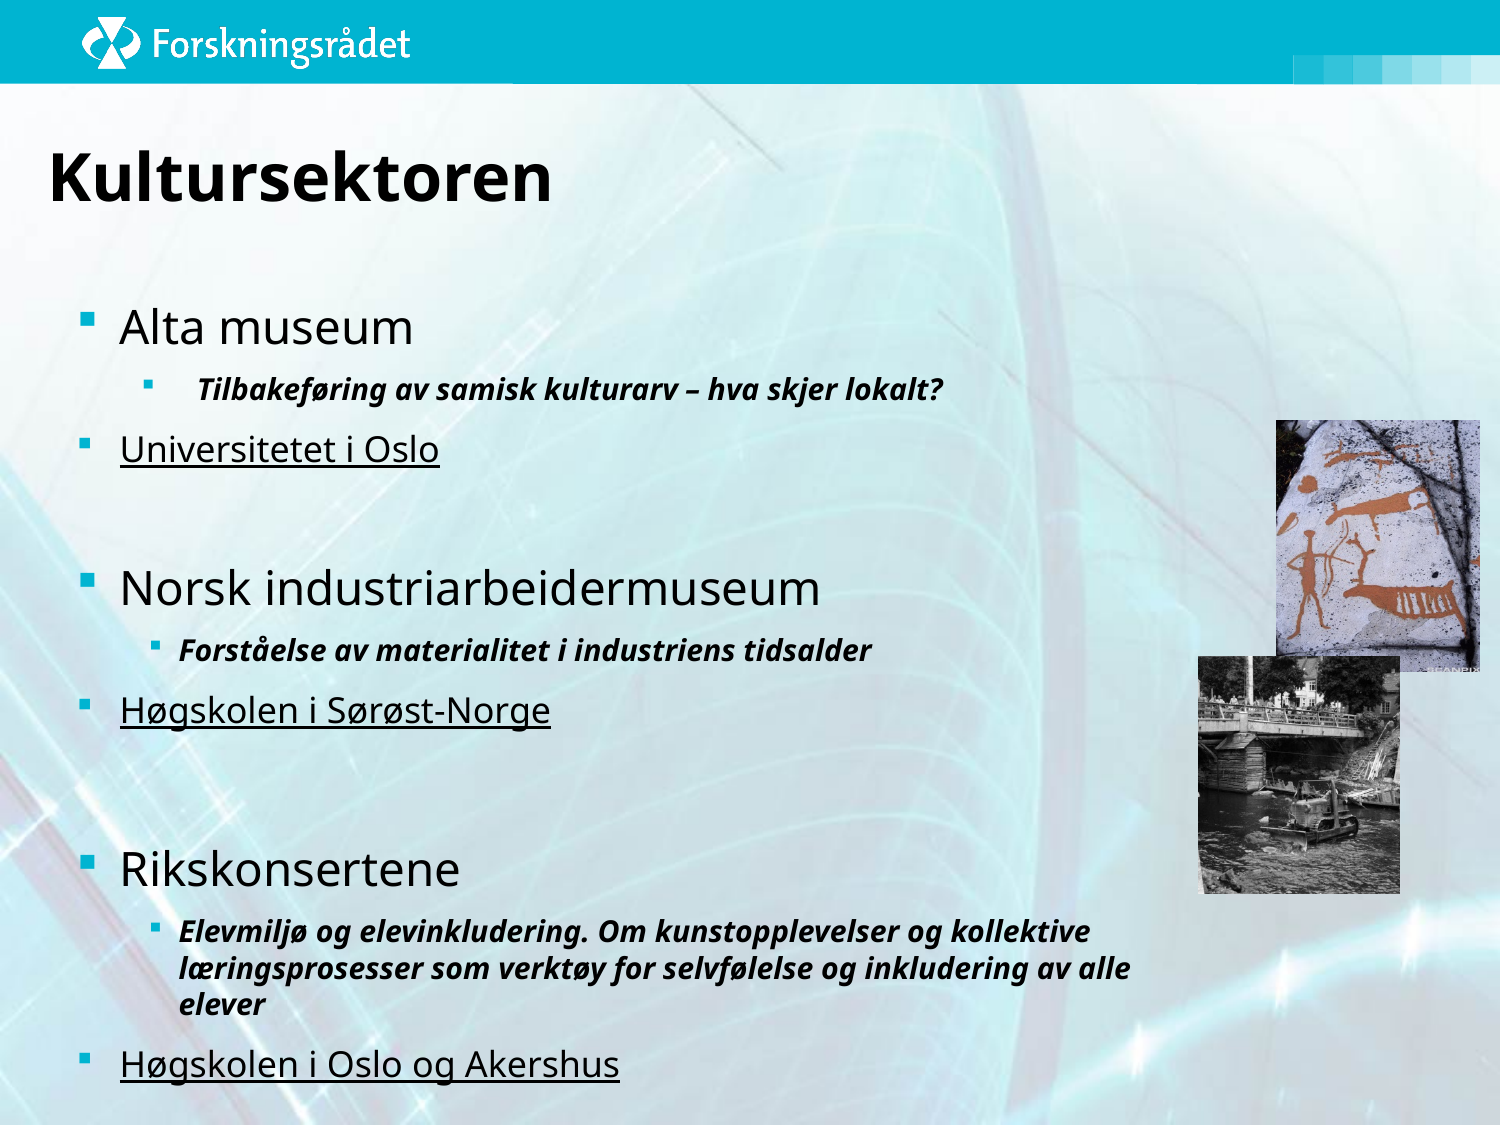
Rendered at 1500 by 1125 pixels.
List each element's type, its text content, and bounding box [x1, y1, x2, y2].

picture [82, 17, 410, 69]
text_box Kultursektoren [41, 141, 1412, 227]
picture [0, 84, 1500, 1125]
list Alta museum Tilbakeføring av samisk kulturarv – hva skjer lokalt? Universitetet i Oslo Norsk industriarbeidermuseum Forståelse av materialitet i industriens tidsalder Høgskolen i Sørøst-Norge Rikskonsertene Elevmiljø og elevinkludering. Om kunstopplevelser og kollektive læringsprosesser som verktøy for selvfølelse og inkludering av alle elever Høgskolen i Oslo og Akershus [76, 227, 1199, 1106]
